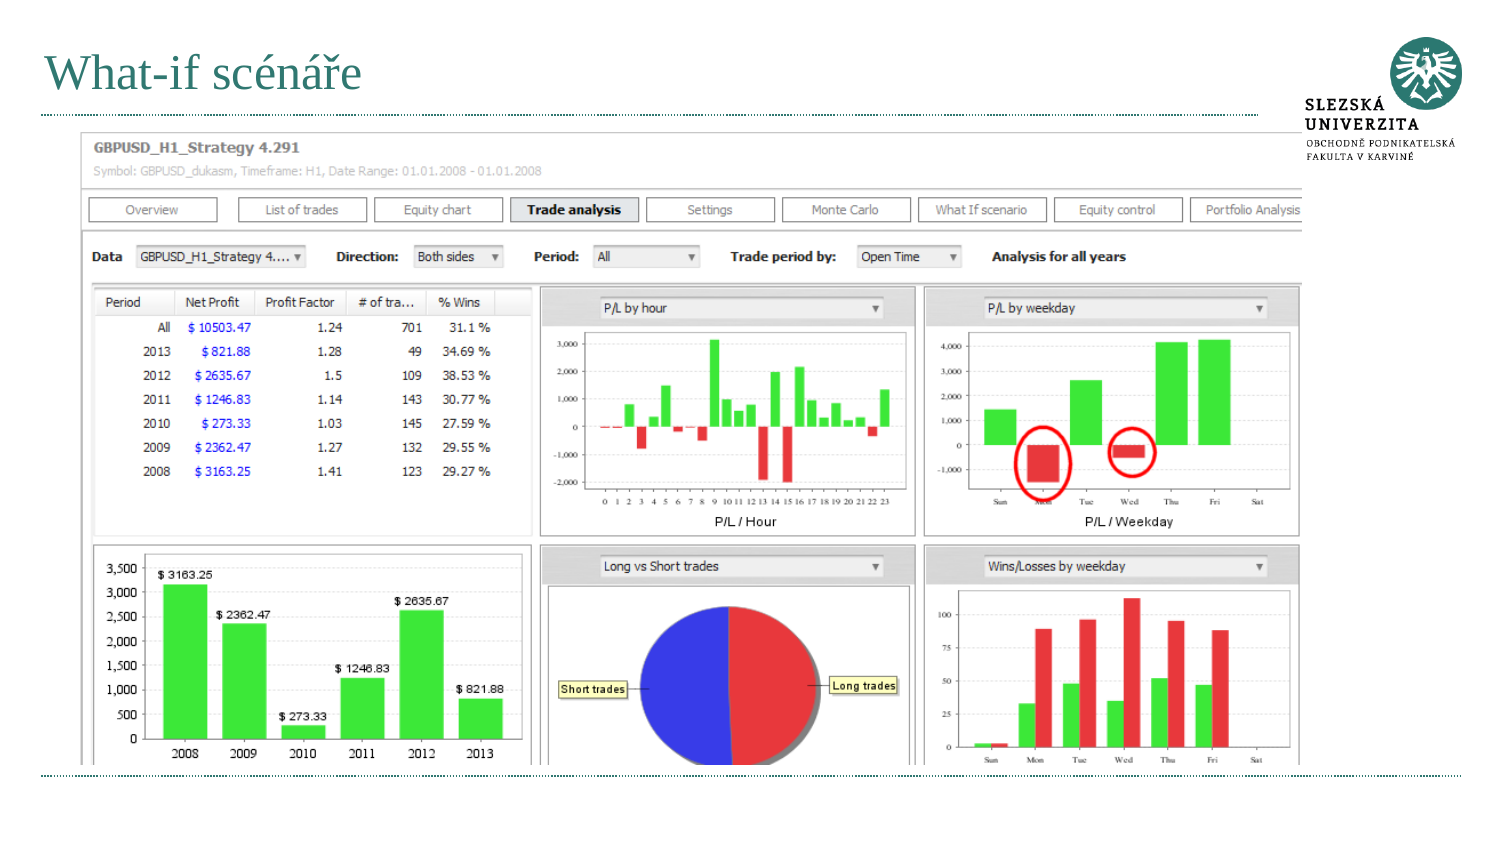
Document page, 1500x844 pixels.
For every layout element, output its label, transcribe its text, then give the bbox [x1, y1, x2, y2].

picture [76, 130, 1302, 766]
picture [1305, 37, 1462, 160]
title What-if scénáře [29, 32, 1270, 139]
